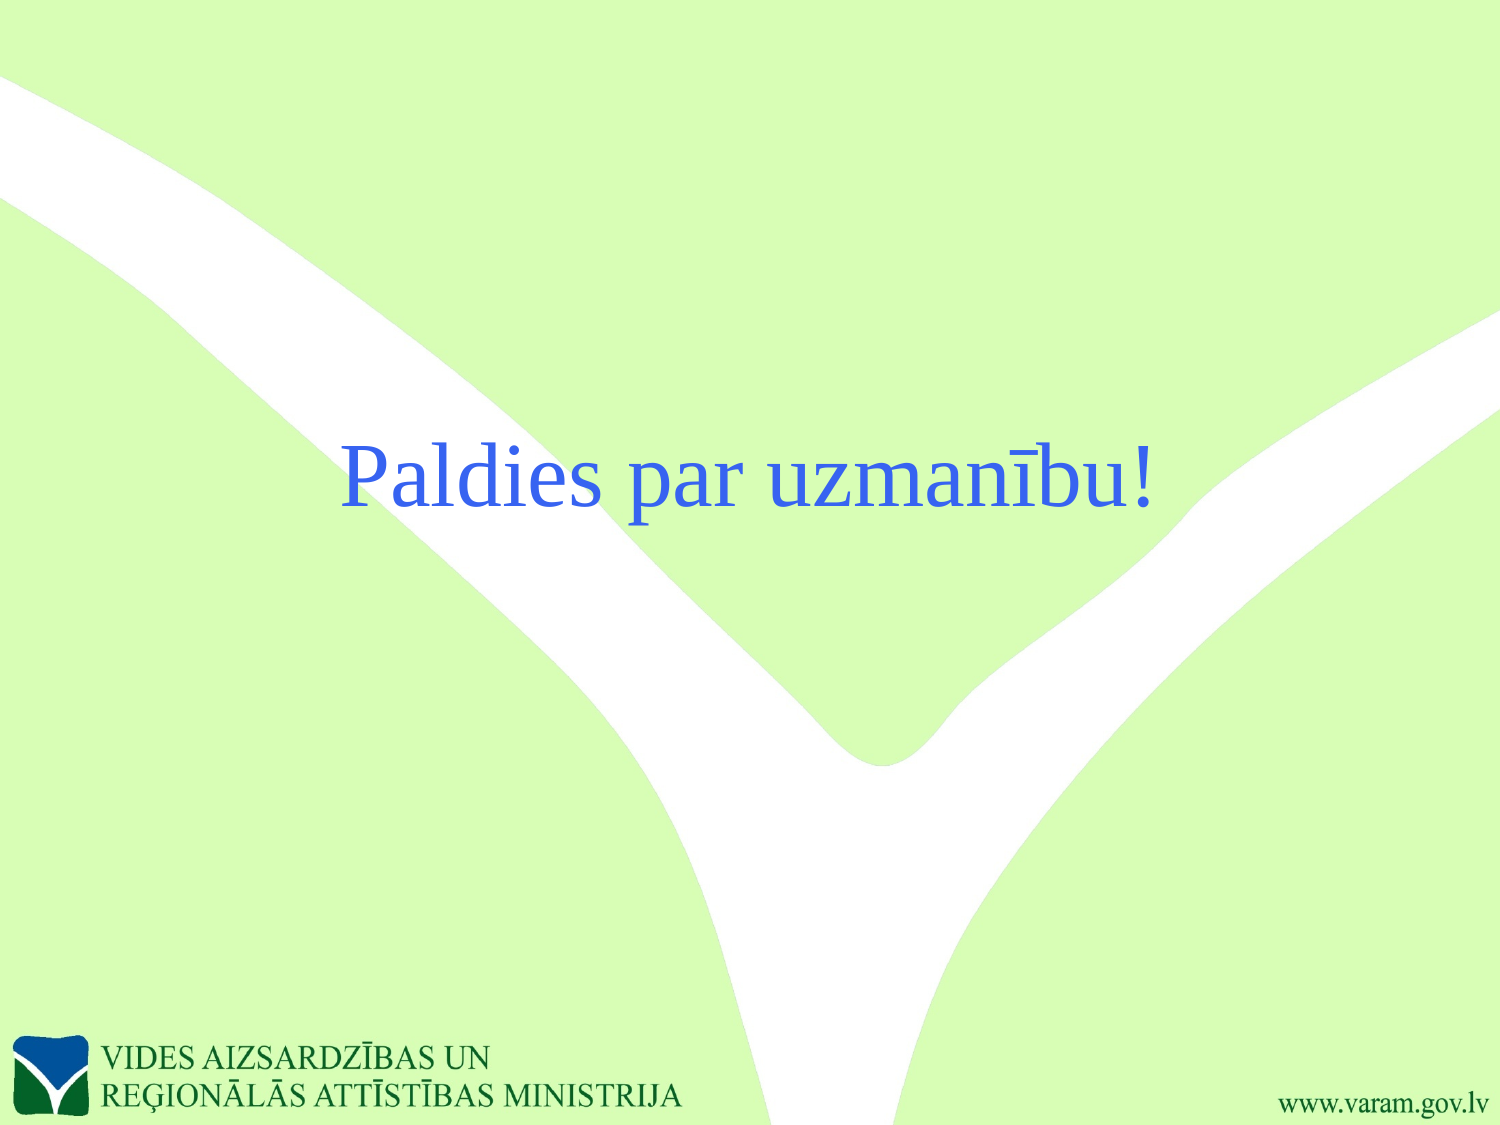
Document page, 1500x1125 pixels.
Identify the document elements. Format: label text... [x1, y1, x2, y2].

picture [0, 0, 1500, 1125]
subtitle [225, 637, 1275, 925]
title Paldies par uzmanību! [112, 349, 1388, 591]
